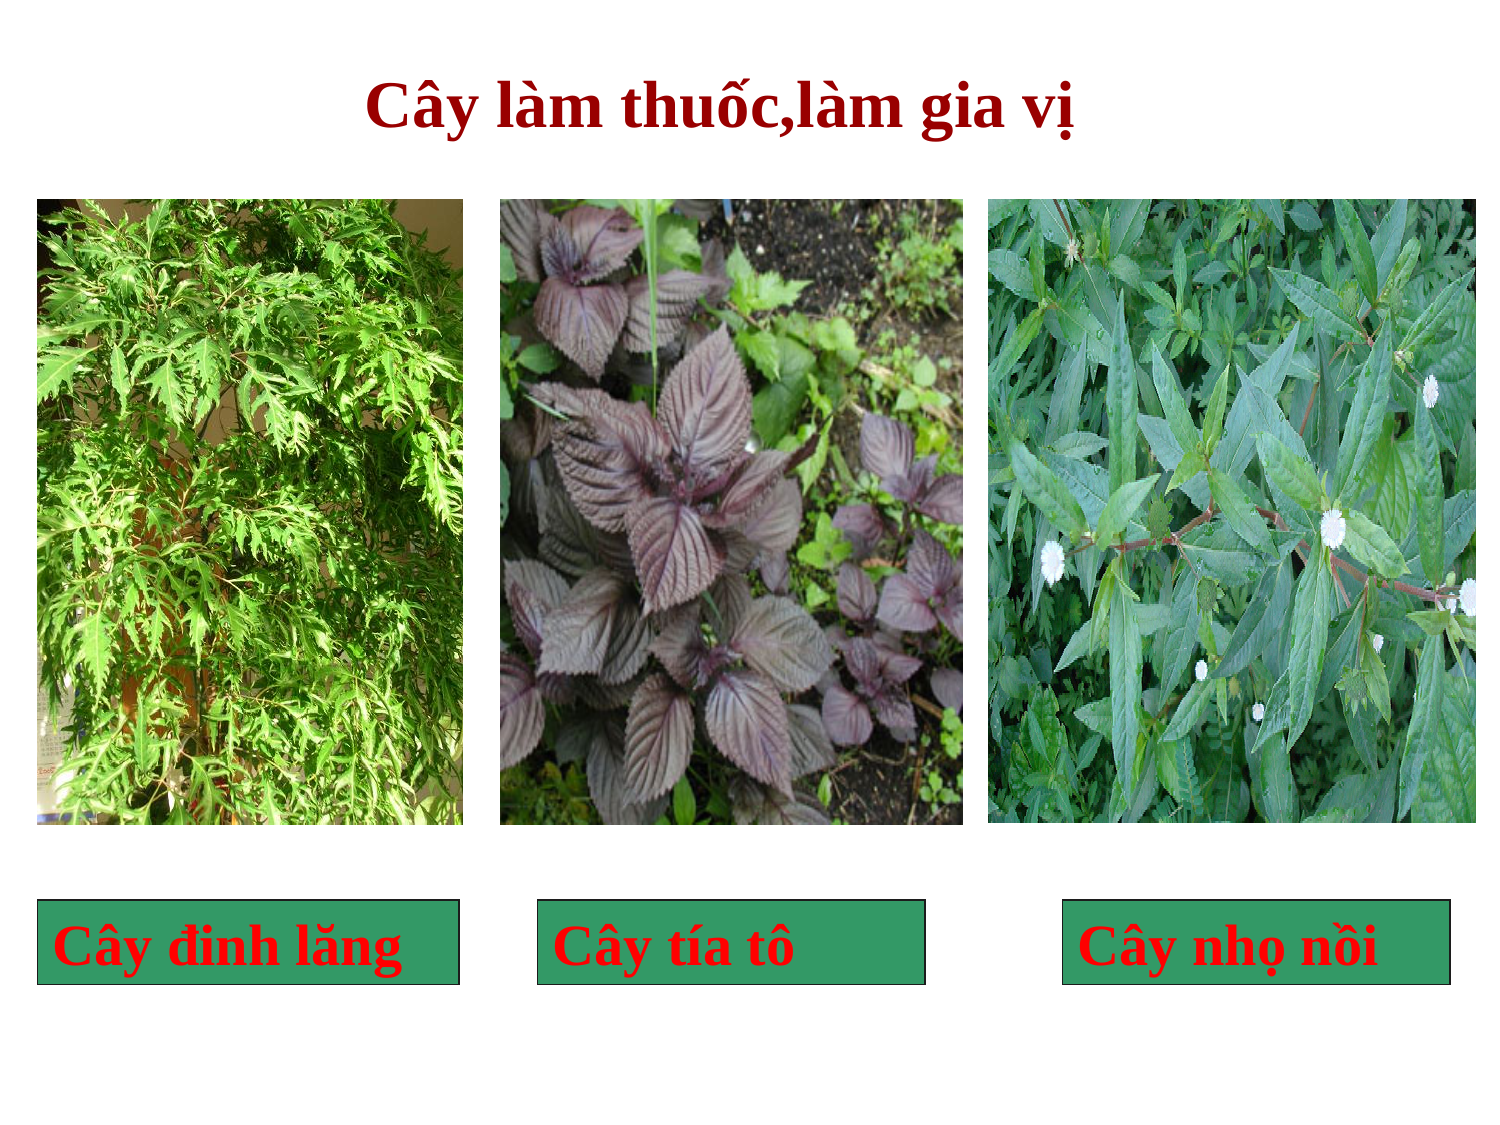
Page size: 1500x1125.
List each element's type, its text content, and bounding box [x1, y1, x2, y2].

text_box Cây đinh lăng [37, 900, 460, 985]
picture [988, 199, 1476, 823]
picture [37, 199, 463, 825]
text_box Cây tía tô [537, 900, 925, 985]
text_box Cây nhọ nồi [1062, 900, 1450, 985]
picture [499, 199, 963, 825]
text_box Cây làm thuốc,làm gia vị [350, 53, 1288, 149]
